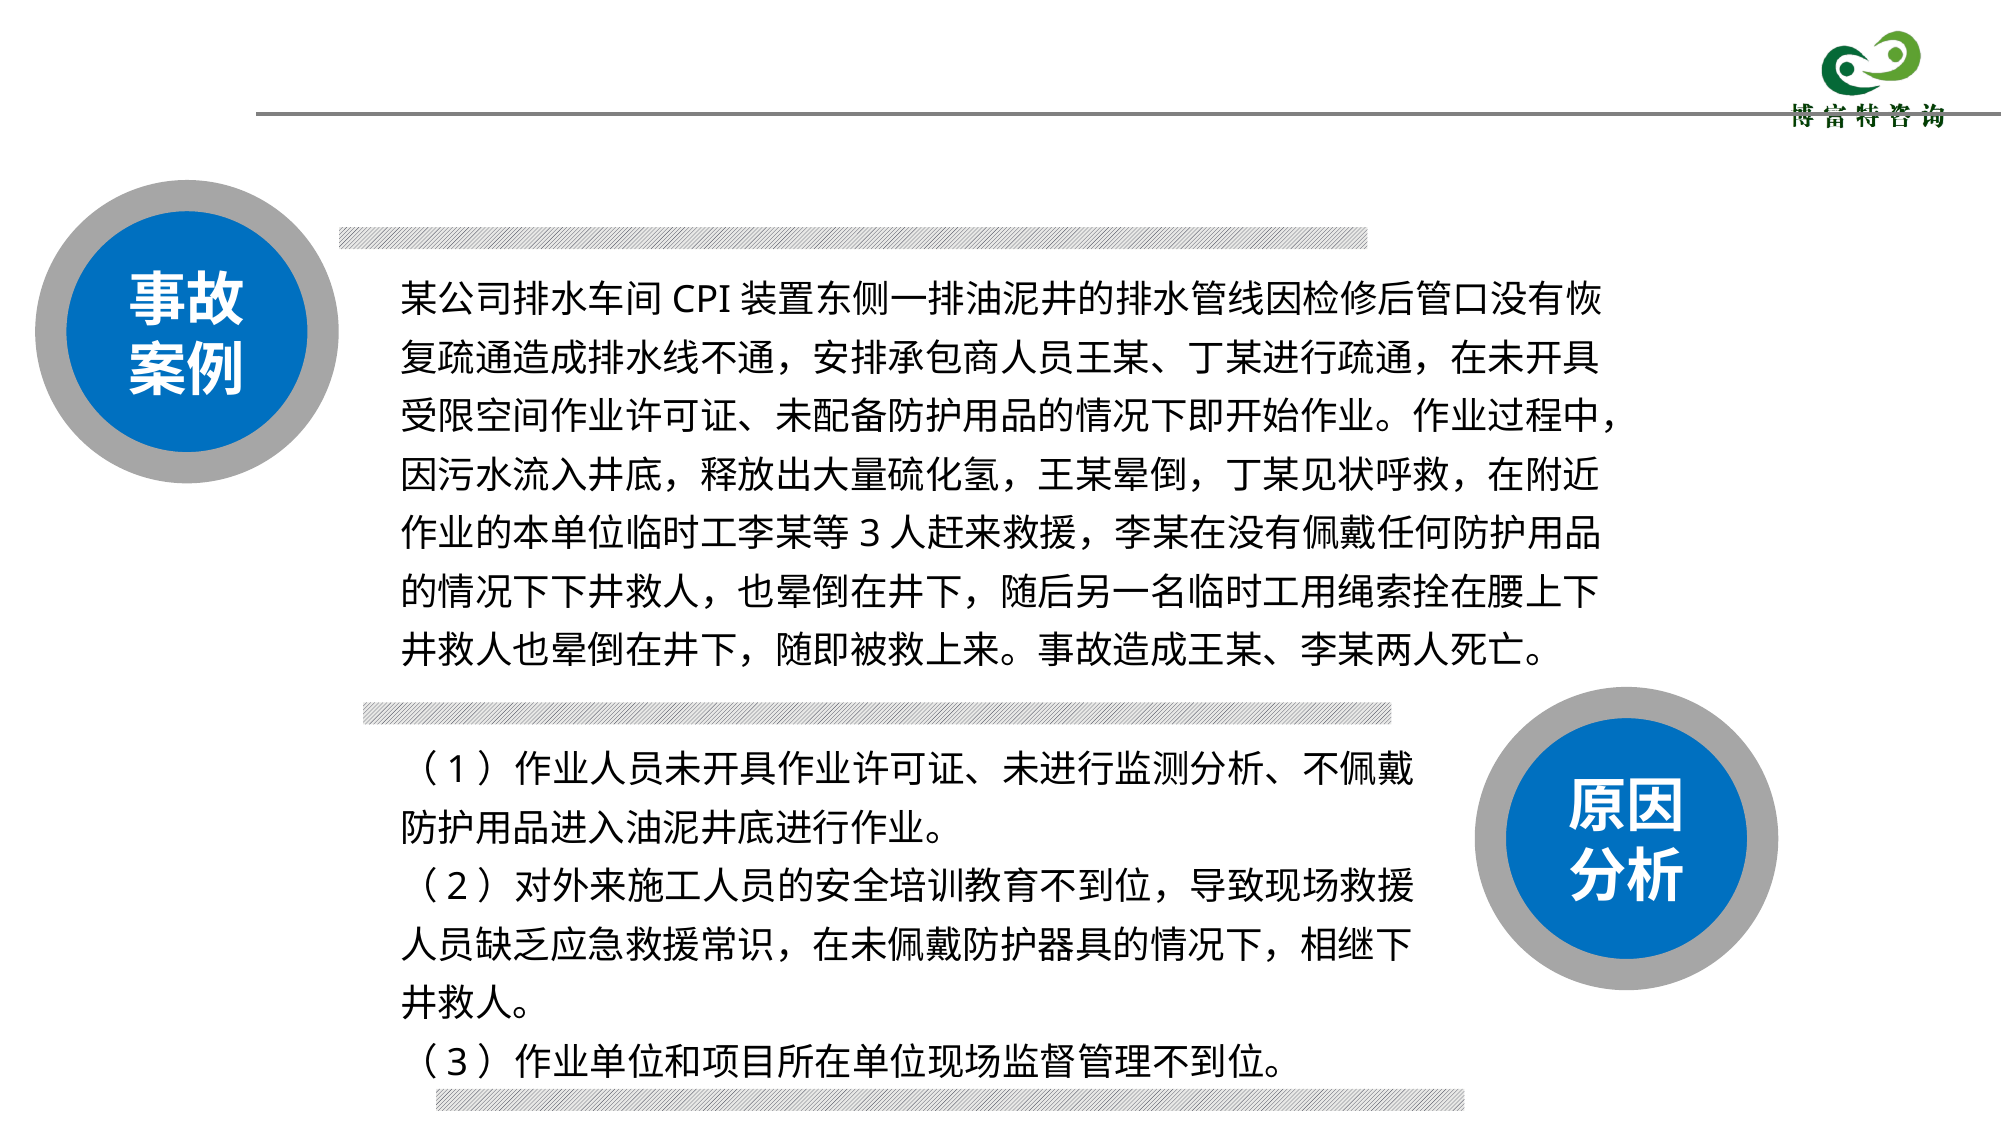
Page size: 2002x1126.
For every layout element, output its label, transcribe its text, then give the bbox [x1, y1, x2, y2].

text_box [434, 1087, 1466, 1113]
text_box 事故案例 [50, 195, 324, 468]
text_box 原因分析 [1490, 702, 1763, 975]
picture [1772, 30, 1969, 112]
text_box [361, 700, 1393, 726]
text_box （1）作业人员未开具作业许可证、未进行监测分析、不佩戴防护用品进入油泥井底进行作业。 （2）对外来施工人员的安全培训教育不到位，导致现场救援人员缺乏应急救援常识，在未佩戴防护器具的情况下，相继下井救人。 （3）作业单位和项目所在单位现场监督管理不到位。 [385, 724, 1465, 1091]
picture [1772, 116, 1969, 131]
text_box 某公司排水车间CPI装置东侧一排油泥井的排水管线因检修后管口没有恢复疏通造成排水线不通，安排承包商人员王某、丁某进行疏通，在未开具受限空间作业许可证、未配备防护用品的情况下即开始作业。作业过程中，因污水流入井底，释放出大量硫化氢，王某晕倒，丁某见状呼救，在附近作业的本单位临时工李某等3人赶来救援，李某在没有佩戴任何防护用品的情况下下井救人，也晕倒在井下，随后另一名临时工用绳索拴在腰上下井救人也晕倒在井下，随即被救上来。事故造成王某、李某两人死亡。 [385, 254, 1645, 679]
text_box [337, 225, 1369, 251]
